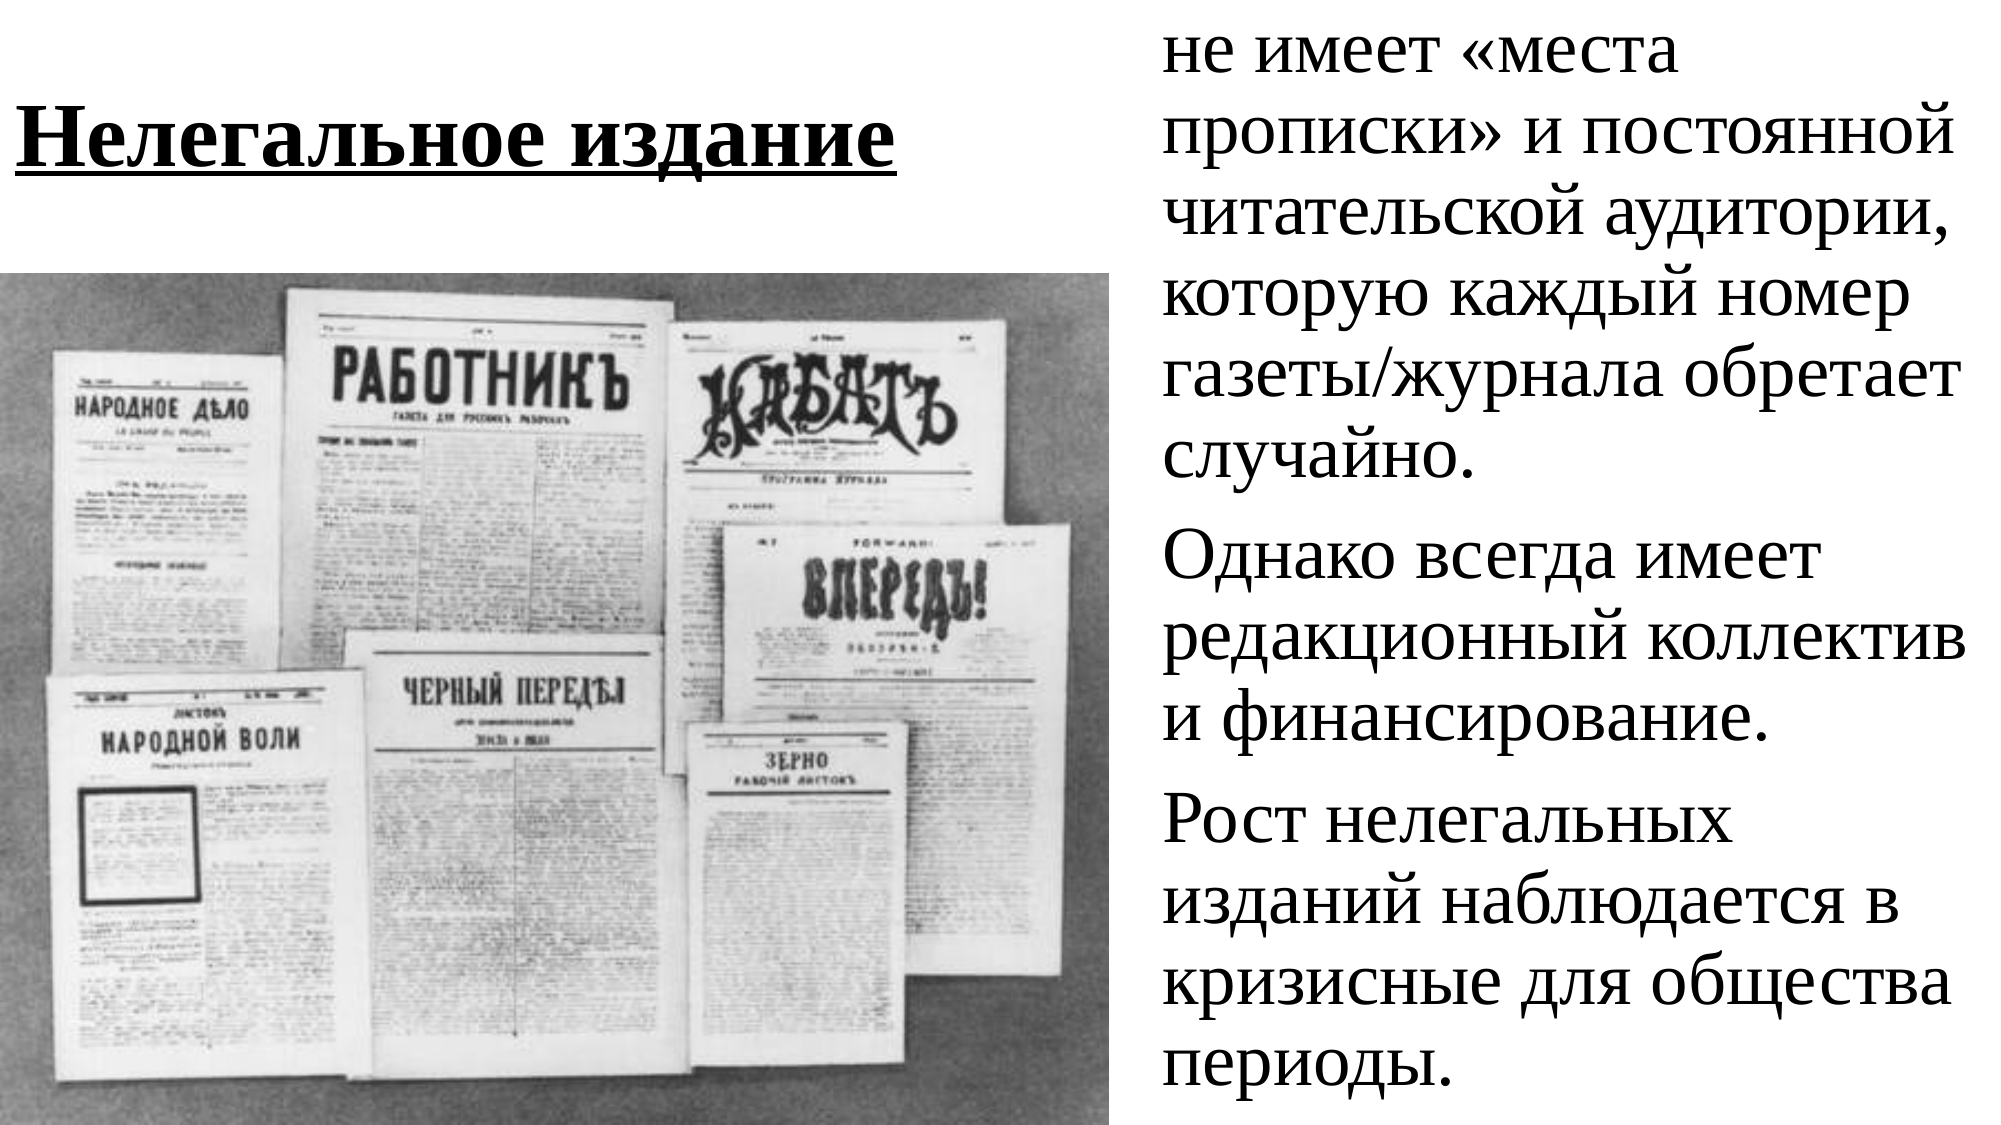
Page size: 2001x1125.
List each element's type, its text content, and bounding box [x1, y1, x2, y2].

title Нелегальное издание [0, 0, 1109, 273]
picture [0, 273, 1109, 1125]
list не имеет «места прописки» и постоянной читательской аудитории, которую каждый номер газеты/журнала обретает случайно. Однако всегда имеет редакционный коллектив и финансирование. Рост нелегальных изданий наблюдается в кризисные для общества периоды. [1147, 0, 2000, 1125]
